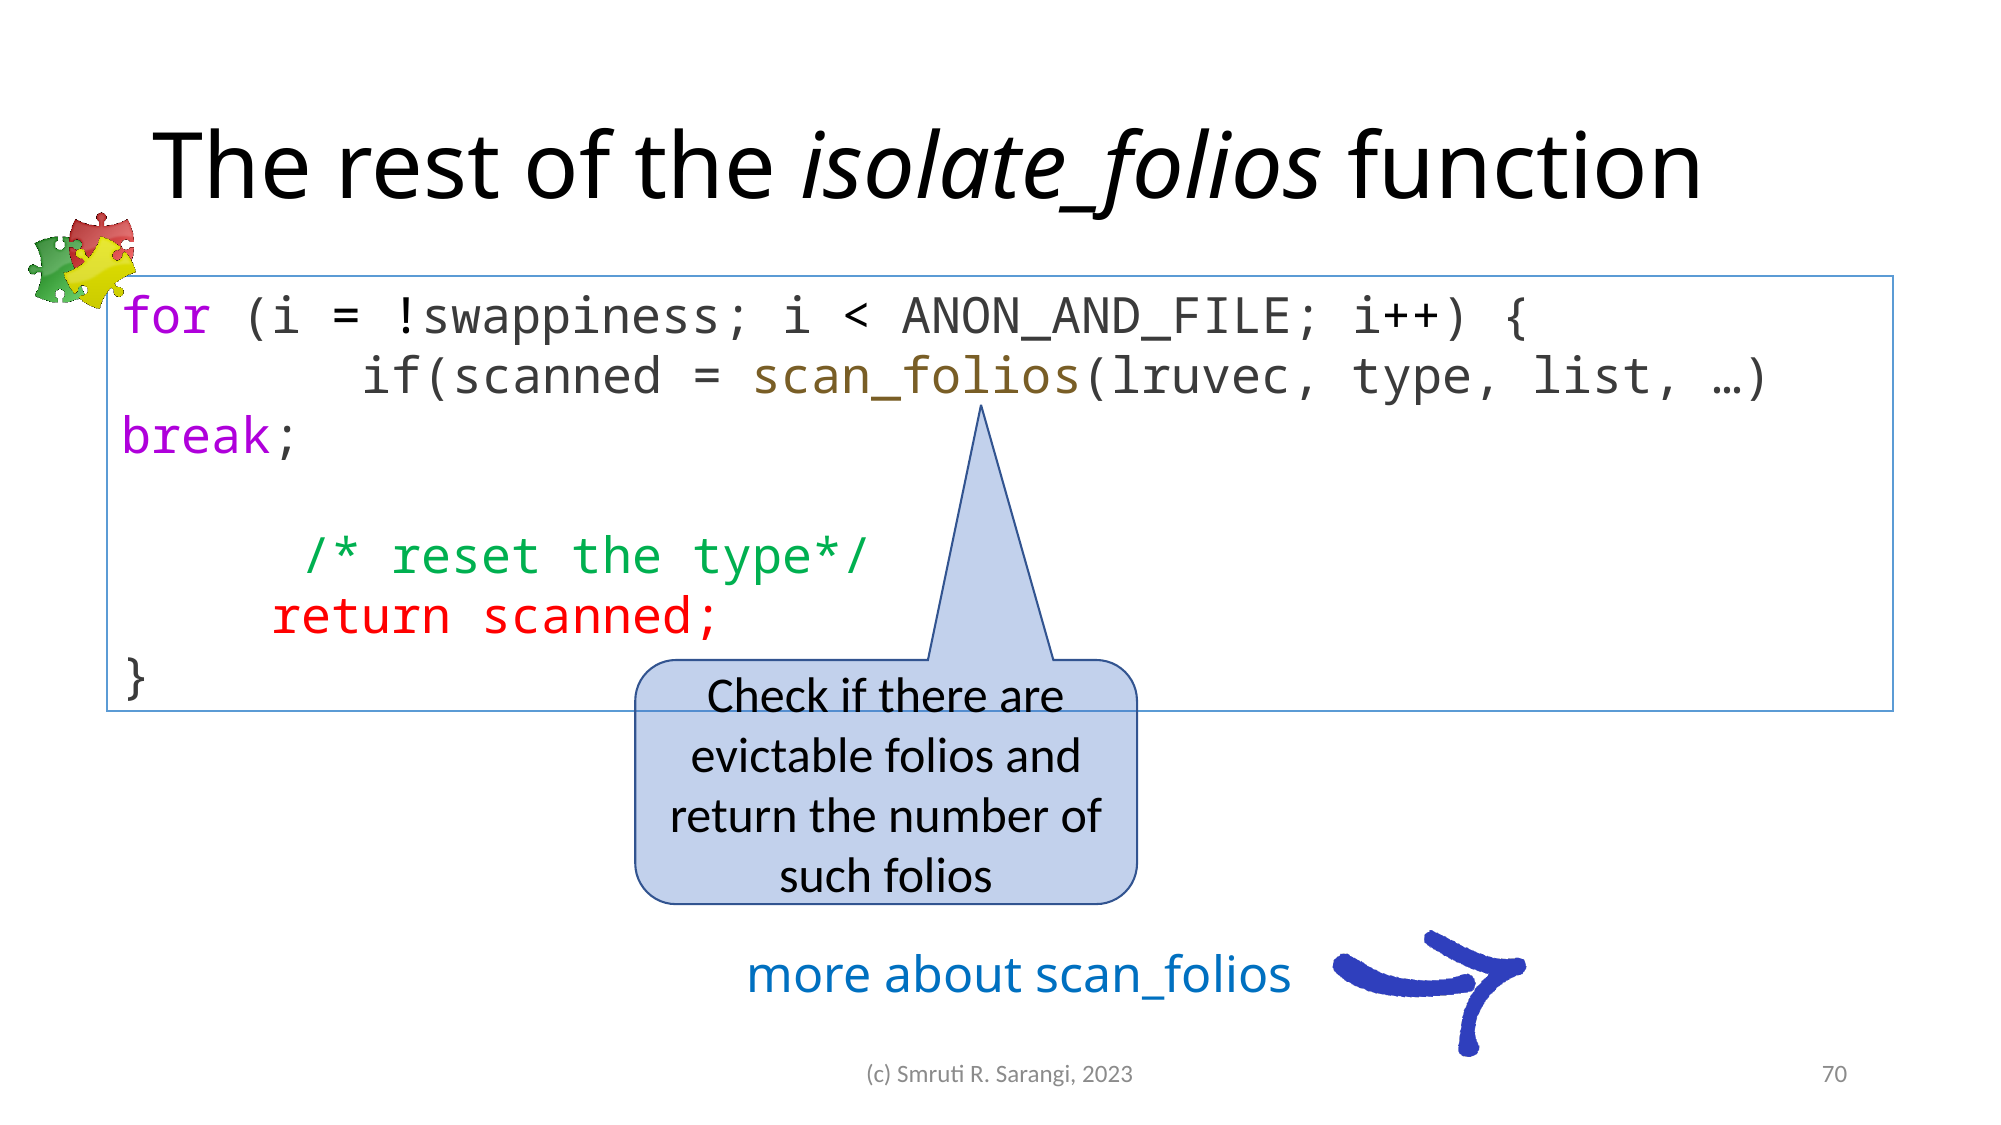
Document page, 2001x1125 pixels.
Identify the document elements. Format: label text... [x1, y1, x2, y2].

text_box more about scan_folios [731, 935, 1308, 1011]
slide_number 70 [1546, 1042, 1863, 1103]
picture [1308, 871, 1556, 1120]
footer (c) Smruti R. Sarangi, 2023 [662, 1042, 1318, 1103]
title The rest of the isolate_folios function [137, 59, 1863, 275]
text_box Check if there are evictable folios and return the number of such folios [634, 404, 1139, 906]
text_box for (i = !swappiness; i < ANON_AND_FILE; i++) { if(scanned = scan_folios(lruvec, type, list, …) break; /* reset the type*/ return scanned; } [106, 275, 1894, 712]
picture [27, 211, 136, 309]
